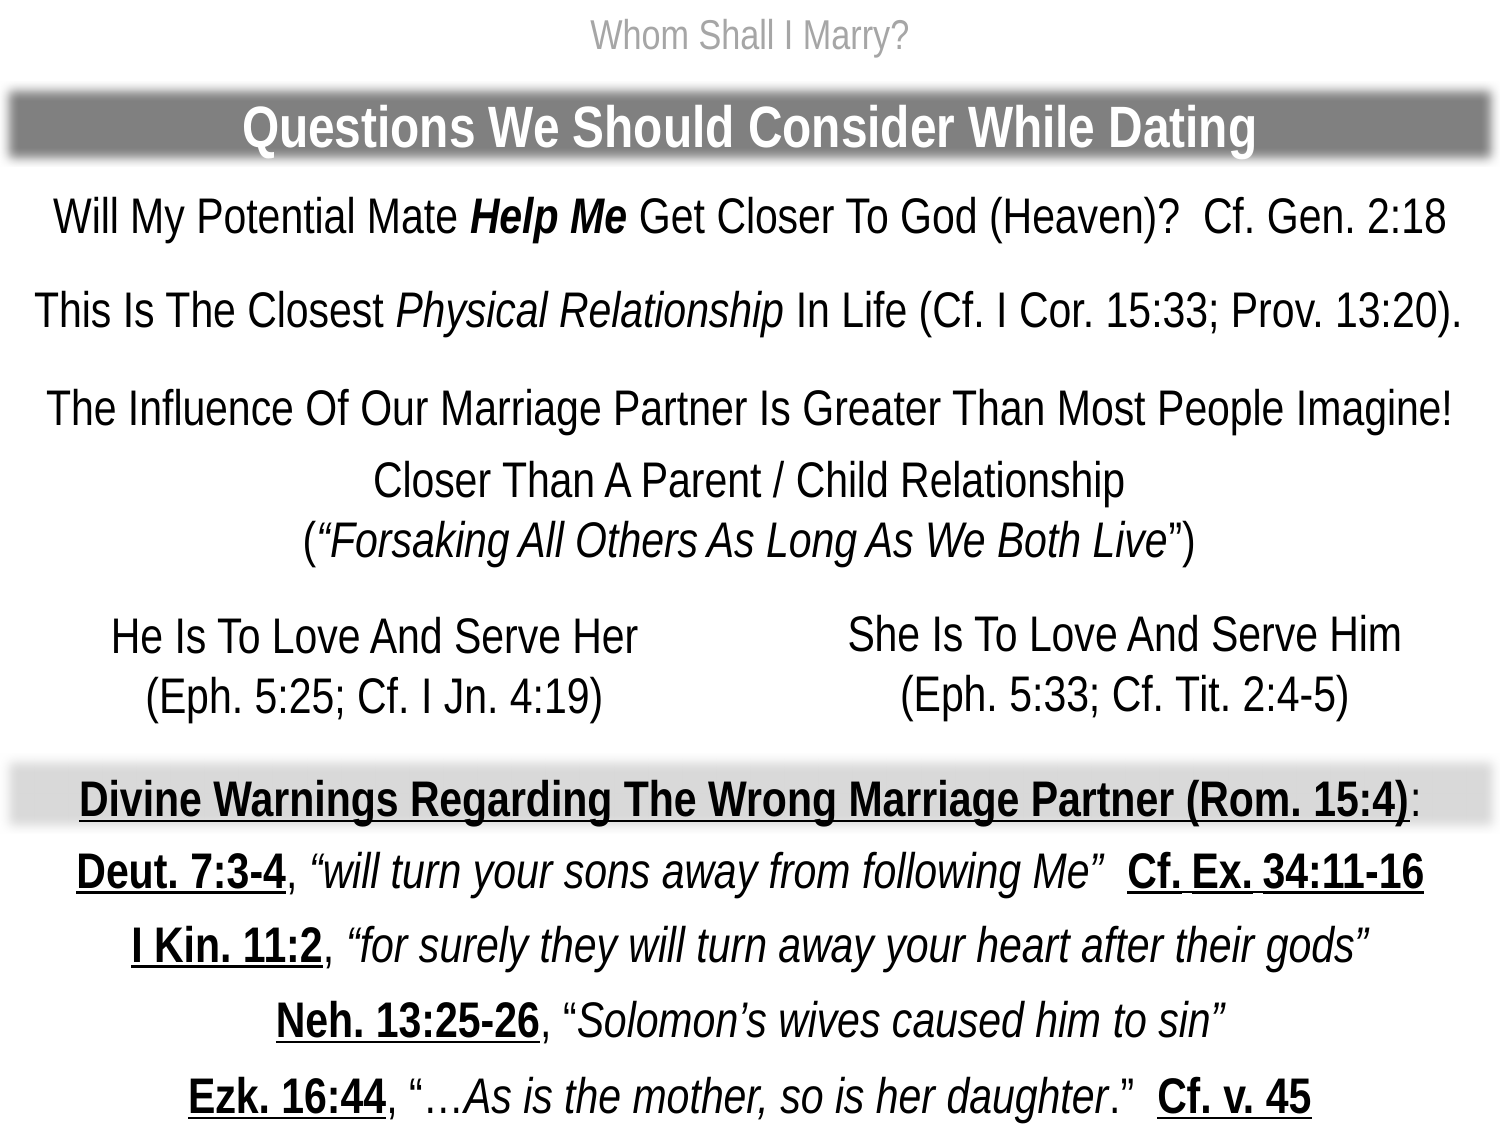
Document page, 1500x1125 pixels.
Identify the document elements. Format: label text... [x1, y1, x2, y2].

text_box Questions We Should Consider While Dating [19, 101, 1484, 149]
text_box I Kin. 11:2, “for surely they will turn away your heart after their gods” [0, 904, 1500, 980]
text_box Whom Shall I Marry? [0, 0, 1500, 65]
text_box She Is To Love And Serve Him (Eph. 5:33; Cf. Tit. 2:4-5) [750, 594, 1500, 730]
text_box Deut. 7:3-4, “will turn your sons away from following Me” Cf. Ex. 34:11-16 [0, 819, 1500, 904]
text_box He Is To Love And Serve Her (Eph. 5:25; Cf. I Jn. 4:19) [0, 595, 750, 731]
text_box Will My Potential Mate Help Me Get Closer To God (Heaven)? Cf. Gen. 2:18 [0, 182, 1500, 252]
text_box Divine Warnings Regarding The Wrong Marriage Partner (Rom. 15:4): [20, 773, 1484, 818]
text_box Closer Than A Parent / Child Relationship (“Forsaking All Others As Long As We Both Live”) [0, 440, 1500, 576]
text_box This Is The Closest Physical Relationship In Life (Cf. I Cor. 15:33; Prov. 13:20). [0, 270, 1500, 346]
text_box Ezk. 16:44, “…As is the mother, so is her daughter.” Cf. v. 45 [19, 1083, 1483, 1106]
text_box The Influence Of Our Marriage Partner Is Greater Than Most People Imagine! [0, 367, 1500, 440]
text_box Neh. 13:25-26, “Solomon’s wives caused him to sin” [0, 987, 1500, 1056]
